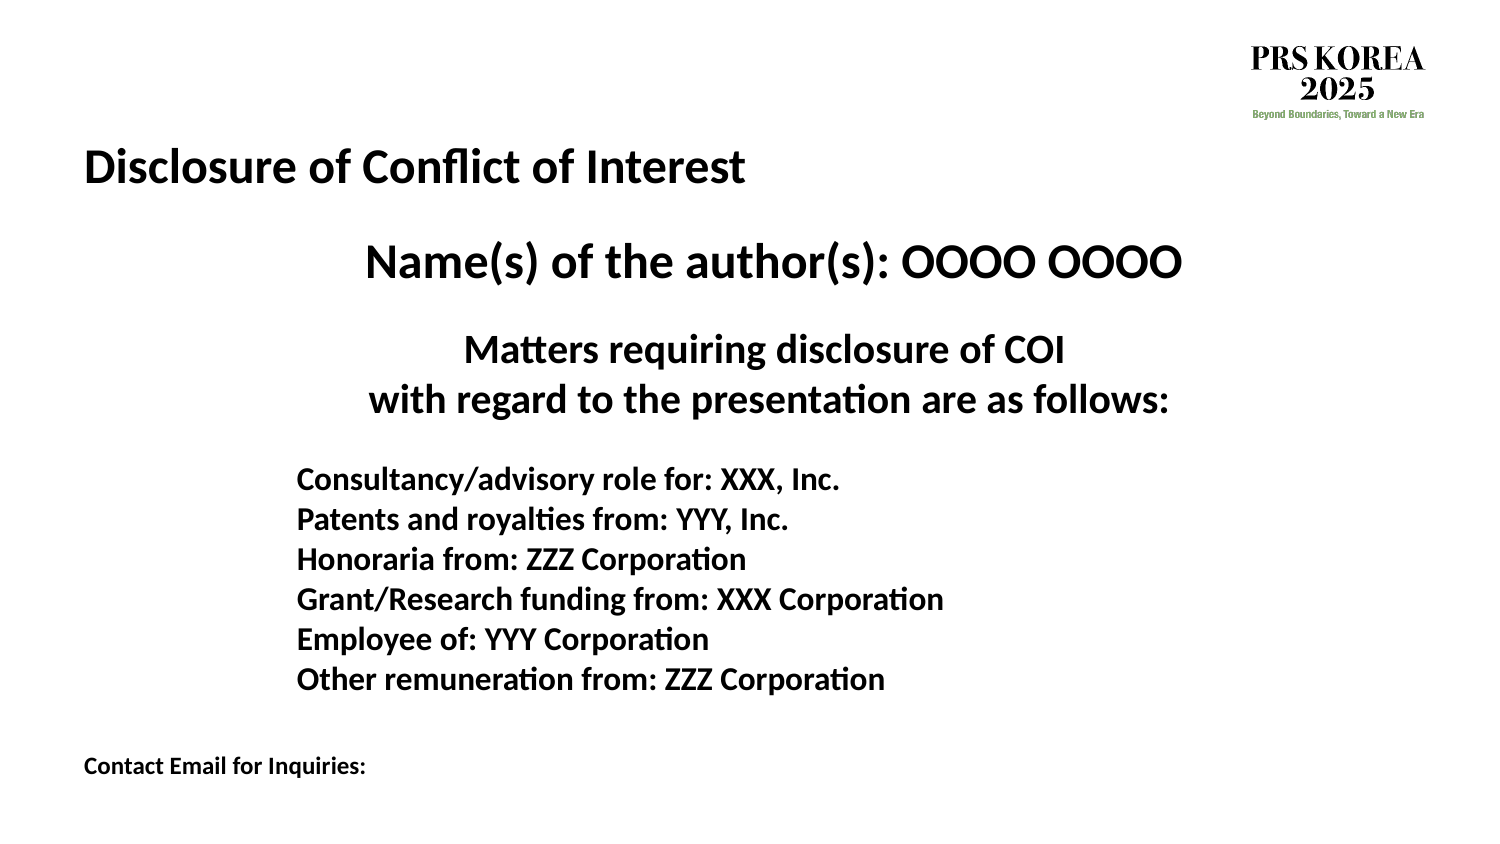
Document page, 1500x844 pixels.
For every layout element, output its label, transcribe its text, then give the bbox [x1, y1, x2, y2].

text_box Consultancy/advisory role for: XXX, Inc. Patents and royalties from: YYY, Inc. Honoraria from: ZZZ Corporation Grant/Research funding from: XXX Corporation Employee of: YYY Corporation Other remuneration from: ZZZ Corporation [282, 450, 1257, 705]
text_box Name(s) of the author(s): OOOO OOOO [211, 220, 1337, 296]
text_box Matters requiring disclosure of COI with regard to the presentation are as follows: [207, 314, 1333, 430]
text_box Contact Email for Inquiries: [69, 742, 820, 788]
text_box Disclosure of Conflict of Interest [69, 126, 949, 202]
picture [1187, 6, 1489, 162]
